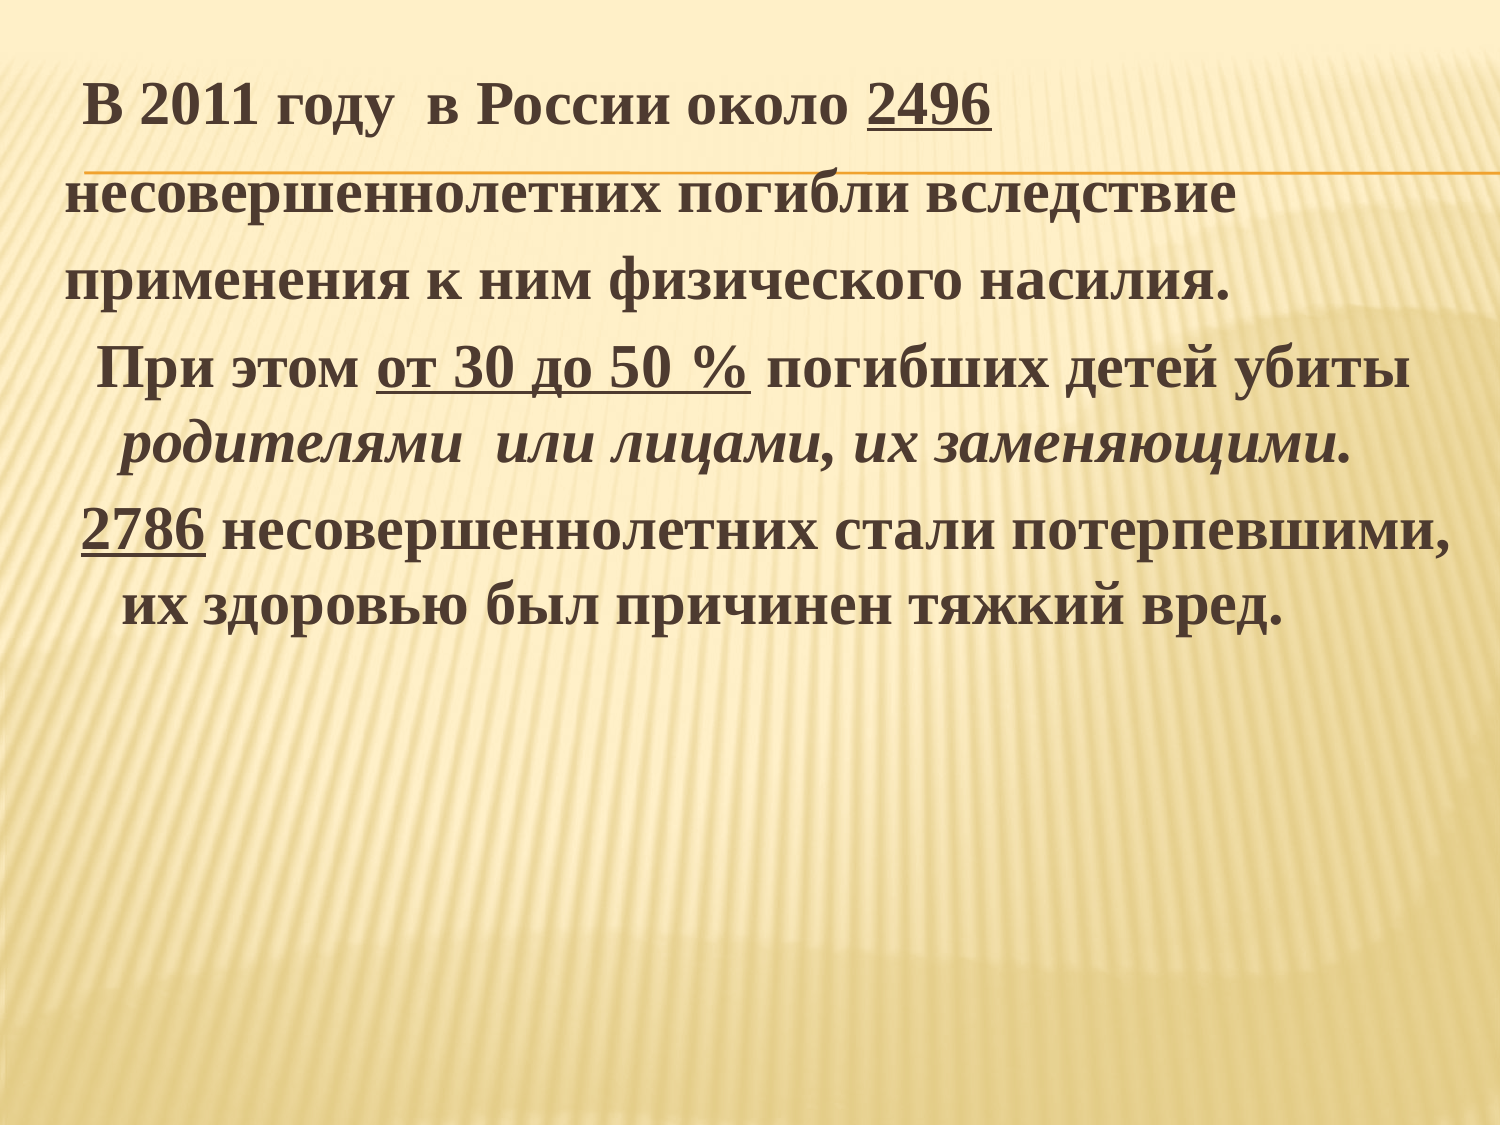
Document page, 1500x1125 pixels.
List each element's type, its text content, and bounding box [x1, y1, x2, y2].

list В 2011 году в России около 2496 несовершеннолетних погибли вследствие применения к ним физического насилия. При этом от 30 до 50 % погибших детей убиты родителями или лицами, их заменяющими. 2786 несовершеннолетних стали потерпевшими, их здоровью был причинен тяжкий вред. [50, 50, 1475, 998]
